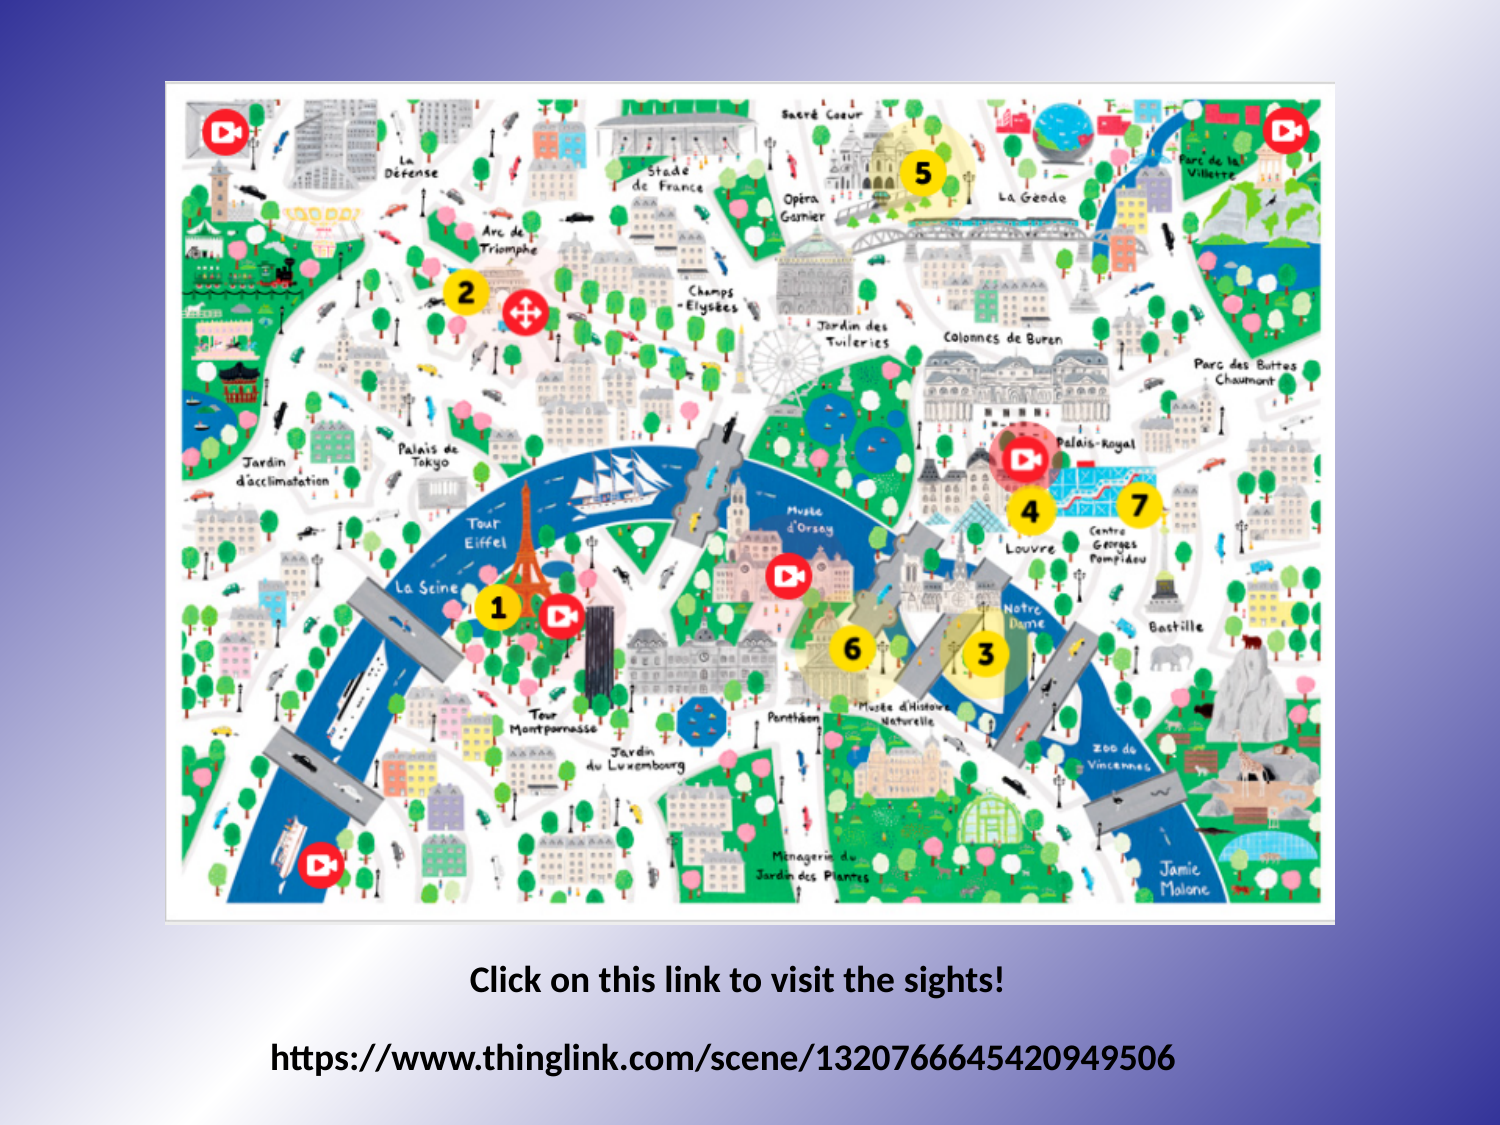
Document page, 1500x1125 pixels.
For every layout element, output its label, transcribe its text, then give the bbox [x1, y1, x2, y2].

picture [165, 80, 1335, 926]
text_box https://www.thinglink.com/scene/1320766645420949506 [262, 1025, 1184, 1086]
text_box Click on this link to visit the sights! [462, 948, 1023, 1008]
